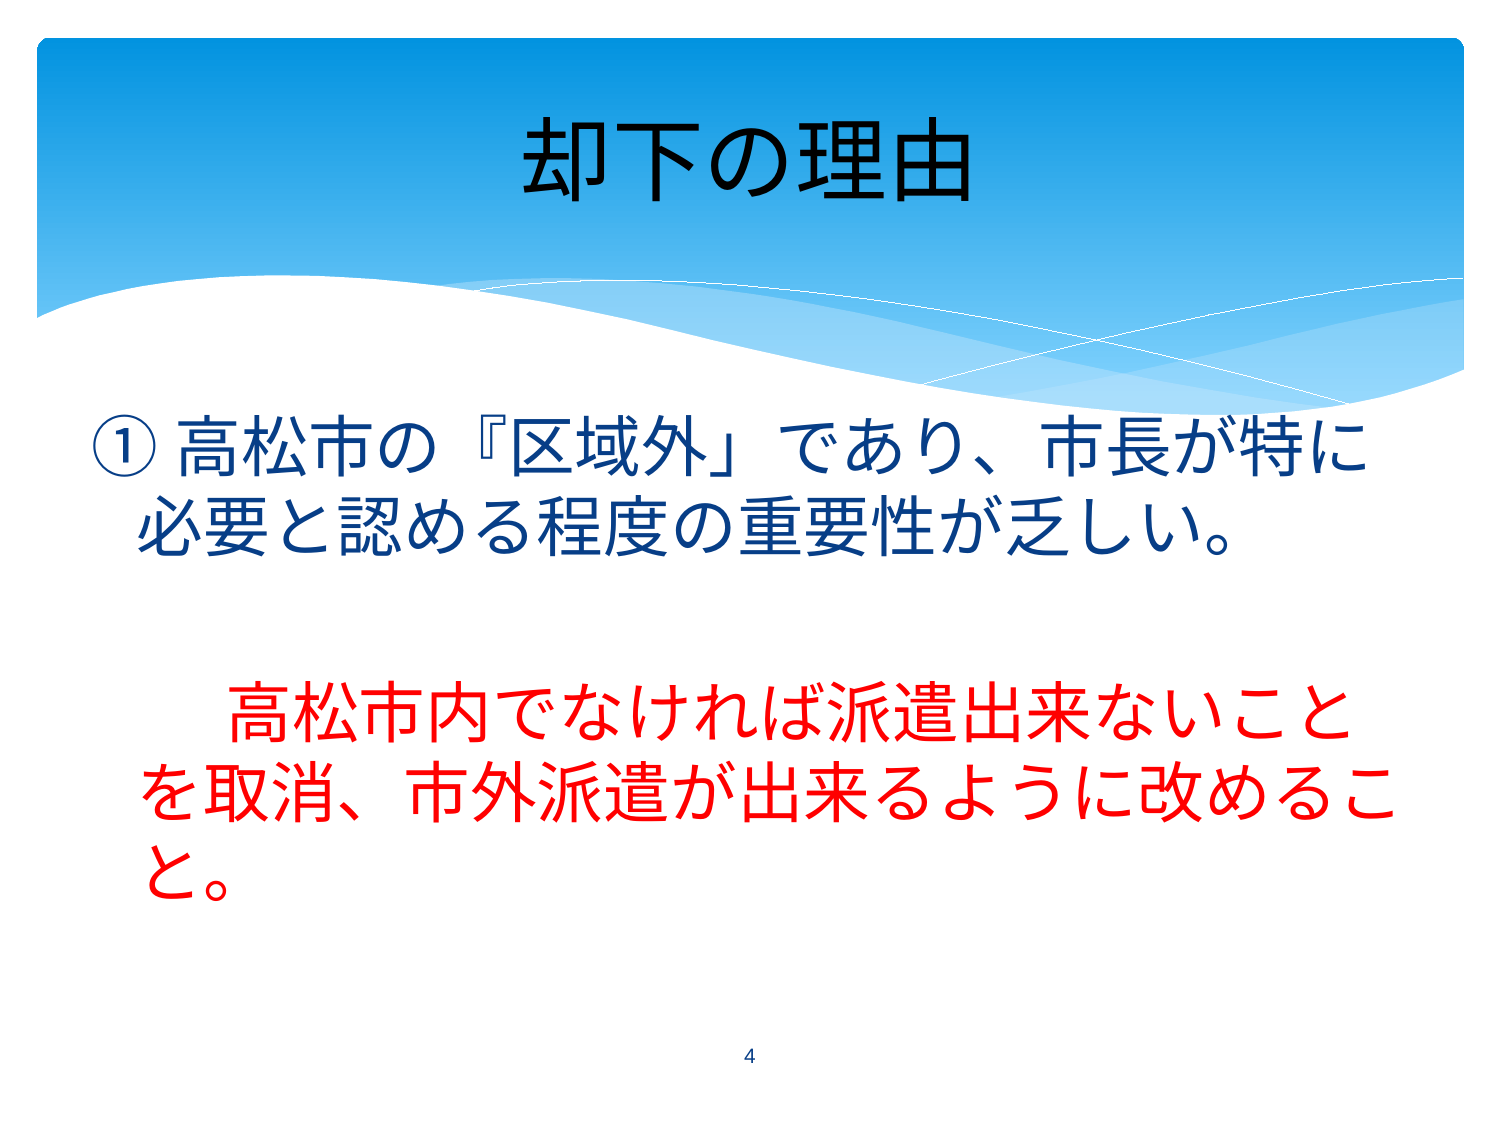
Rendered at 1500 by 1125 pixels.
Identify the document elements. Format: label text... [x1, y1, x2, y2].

text_box 4 [654, 1025, 846, 1086]
list ①高松市の『区域外」であり、市長が特に必要と認める程度の重要性が乏しい。 高松市内でなければ派遣出来ないことを取消、市外派遣が出来るように改めること。 [76, 397, 1427, 875]
title 却下の理由 [75, 55, 1425, 261]
